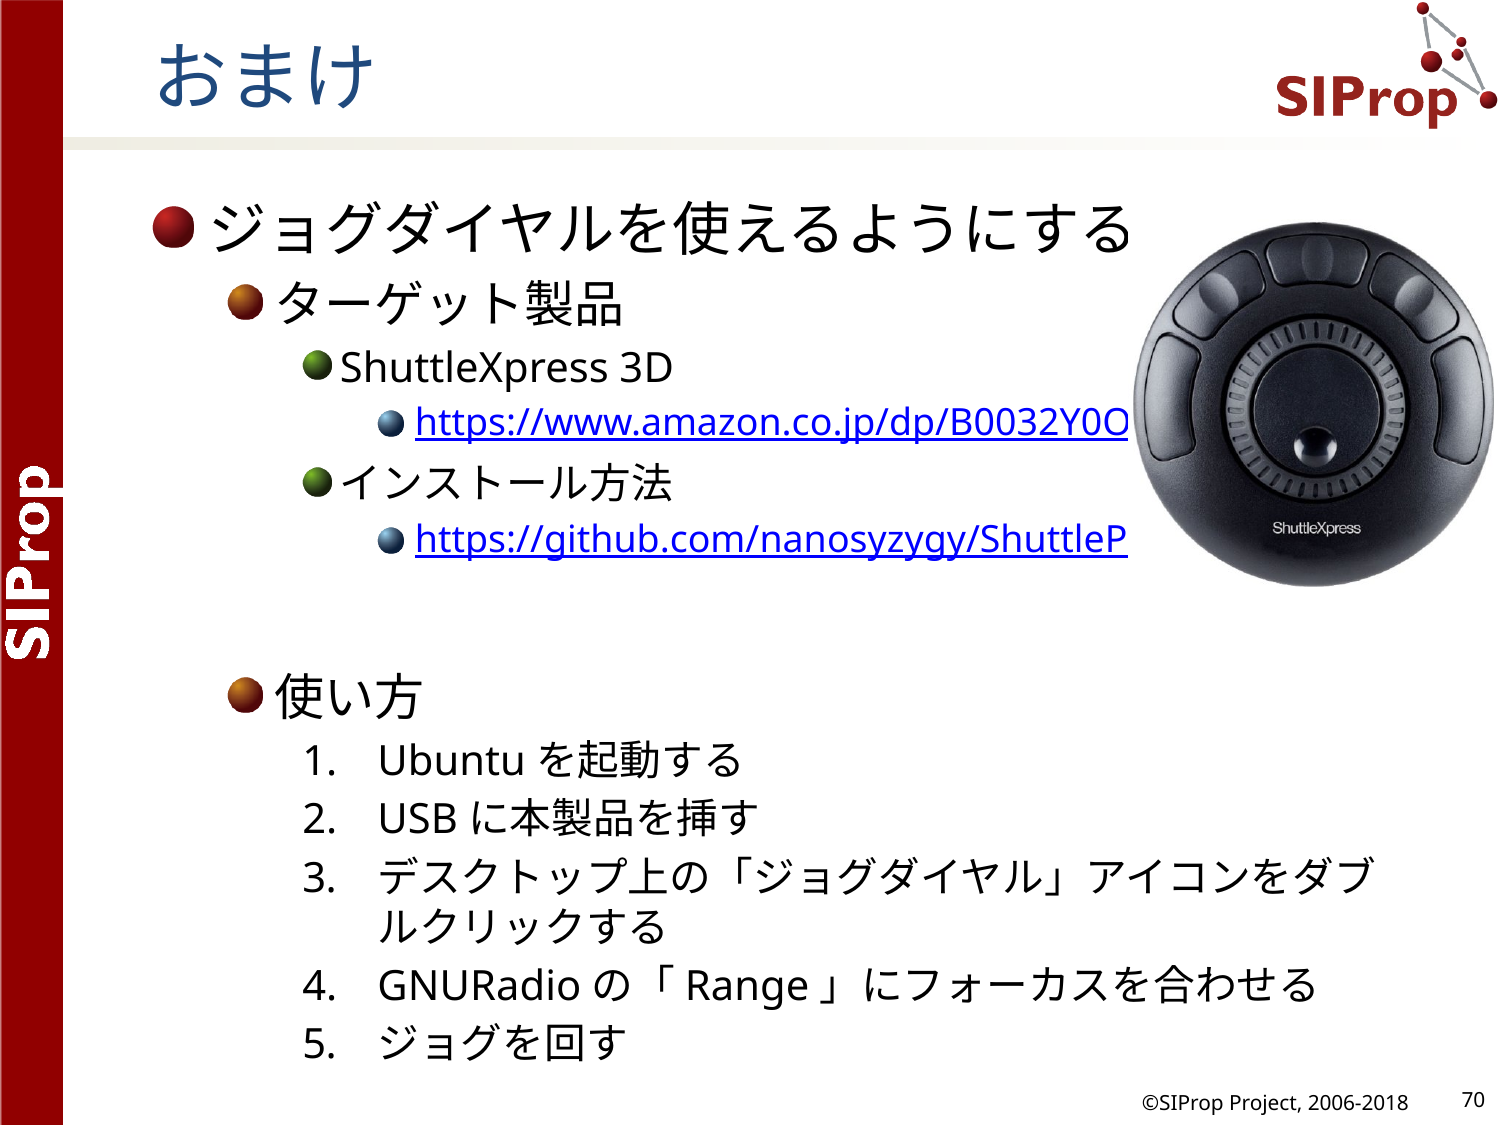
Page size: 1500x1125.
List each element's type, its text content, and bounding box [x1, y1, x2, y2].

picture [302, 350, 332, 380]
title おまけ [137, 0, 1413, 149]
picture [227, 284, 263, 320]
picture [227, 677, 263, 713]
picture [0, 0, 63, 1125]
picture [1413, 0, 1500, 129]
list ジョグダイヤルを使えるようにする ターゲット製品 ShuttleXpress 3D https://www.amazon.co.jp/dp/B0032Y0OH0/ インストール方法 https://github.com/nanosyzygy/ShuttlePRO 使い方 Ubuntuを起動する USBに本製品を挿す デスクトップ上の「ジョグダイヤル」アイコンをダブルクリックする GNURadioの「Range」にフォーカスを合わせる ジョグを回す [137, 184, 1413, 1059]
picture [152, 206, 194, 248]
picture [302, 467, 332, 497]
picture [377, 527, 404, 554]
picture [1127, 219, 1494, 587]
picture [377, 410, 404, 437]
